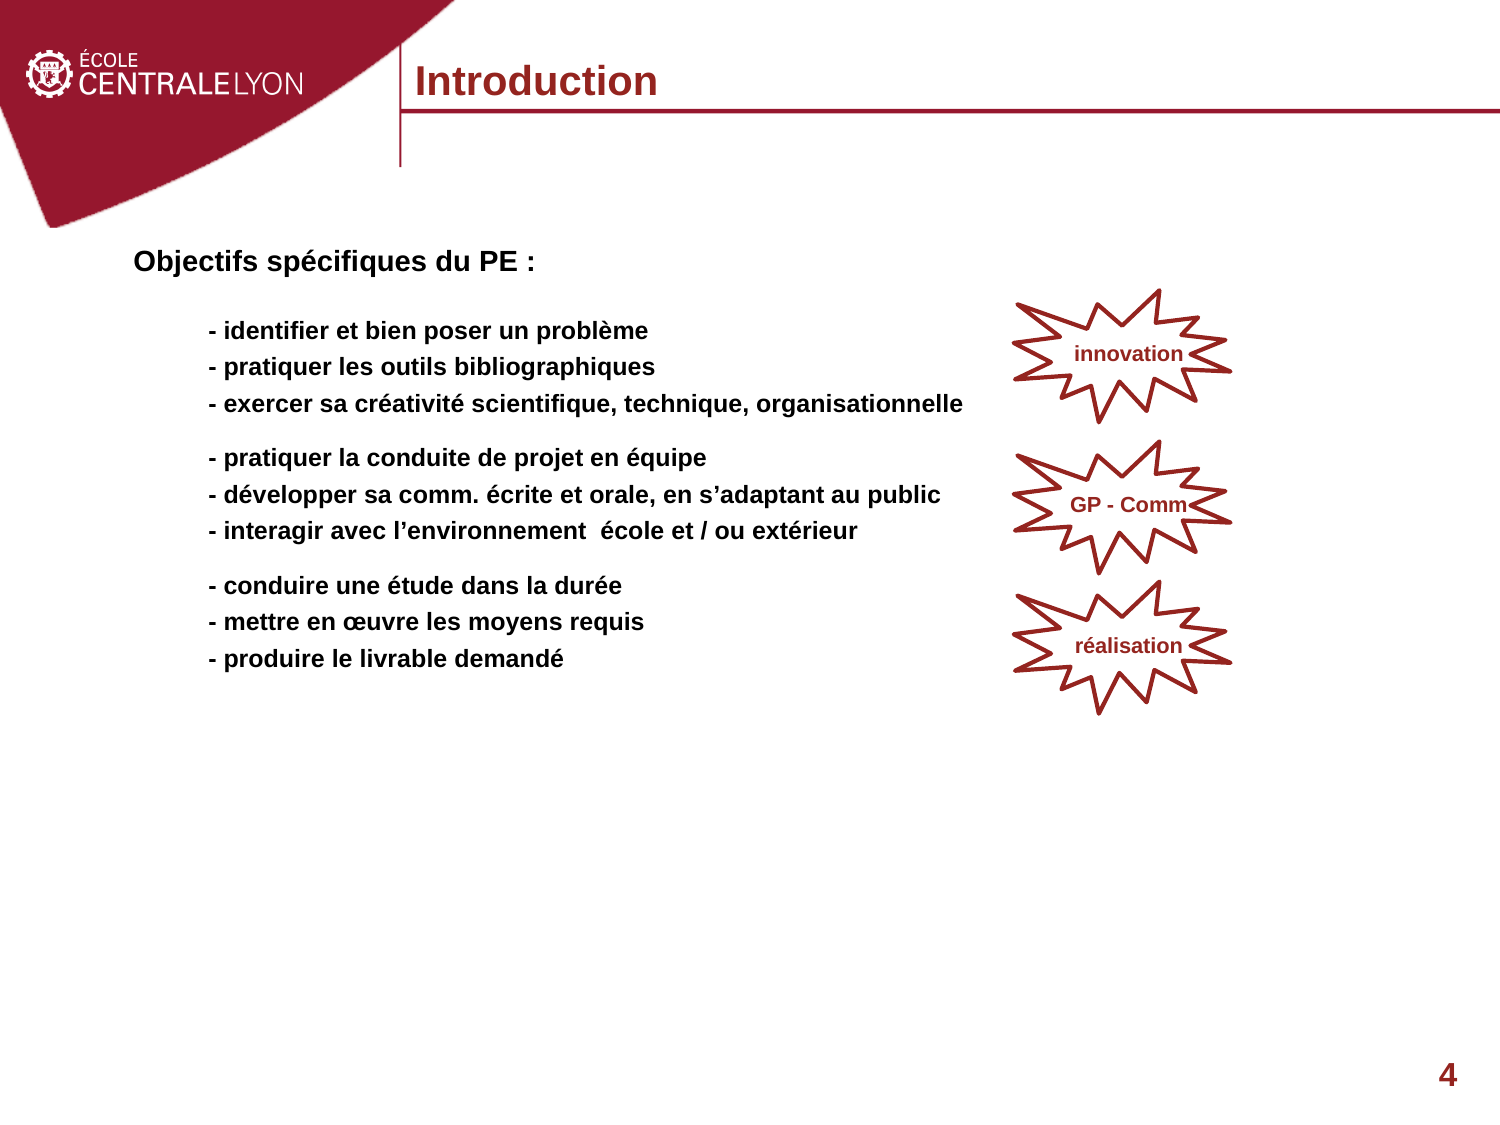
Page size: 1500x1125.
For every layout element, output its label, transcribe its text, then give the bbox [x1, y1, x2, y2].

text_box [1013, 581, 1231, 714]
text_box [1223, 524, 1233, 581]
text_box Introduction [401, 55, 1472, 111]
text_box Objectifs spécifiques du PE : - identifier et bien poser un problème - pratiquer les outils bibliographiques - exercer sa créativité scientifique, technique, organisationnelle - pratiquer la conduite de projet en équipe - développer sa comm. écrite et orale, en s’adaptant au public - interagir avec l’environnement école et / ou extérieur - conduire une étude dans la durée - mettre en œuvre les moyens requis - produire le livrable demandé [118, 241, 1500, 716]
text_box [1013, 289, 1231, 423]
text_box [1013, 441, 1231, 574]
picture [0, 0, 1500, 1125]
text_box 4 [1122, 1042, 1473, 1103]
text_box [1010, 443, 1021, 581]
